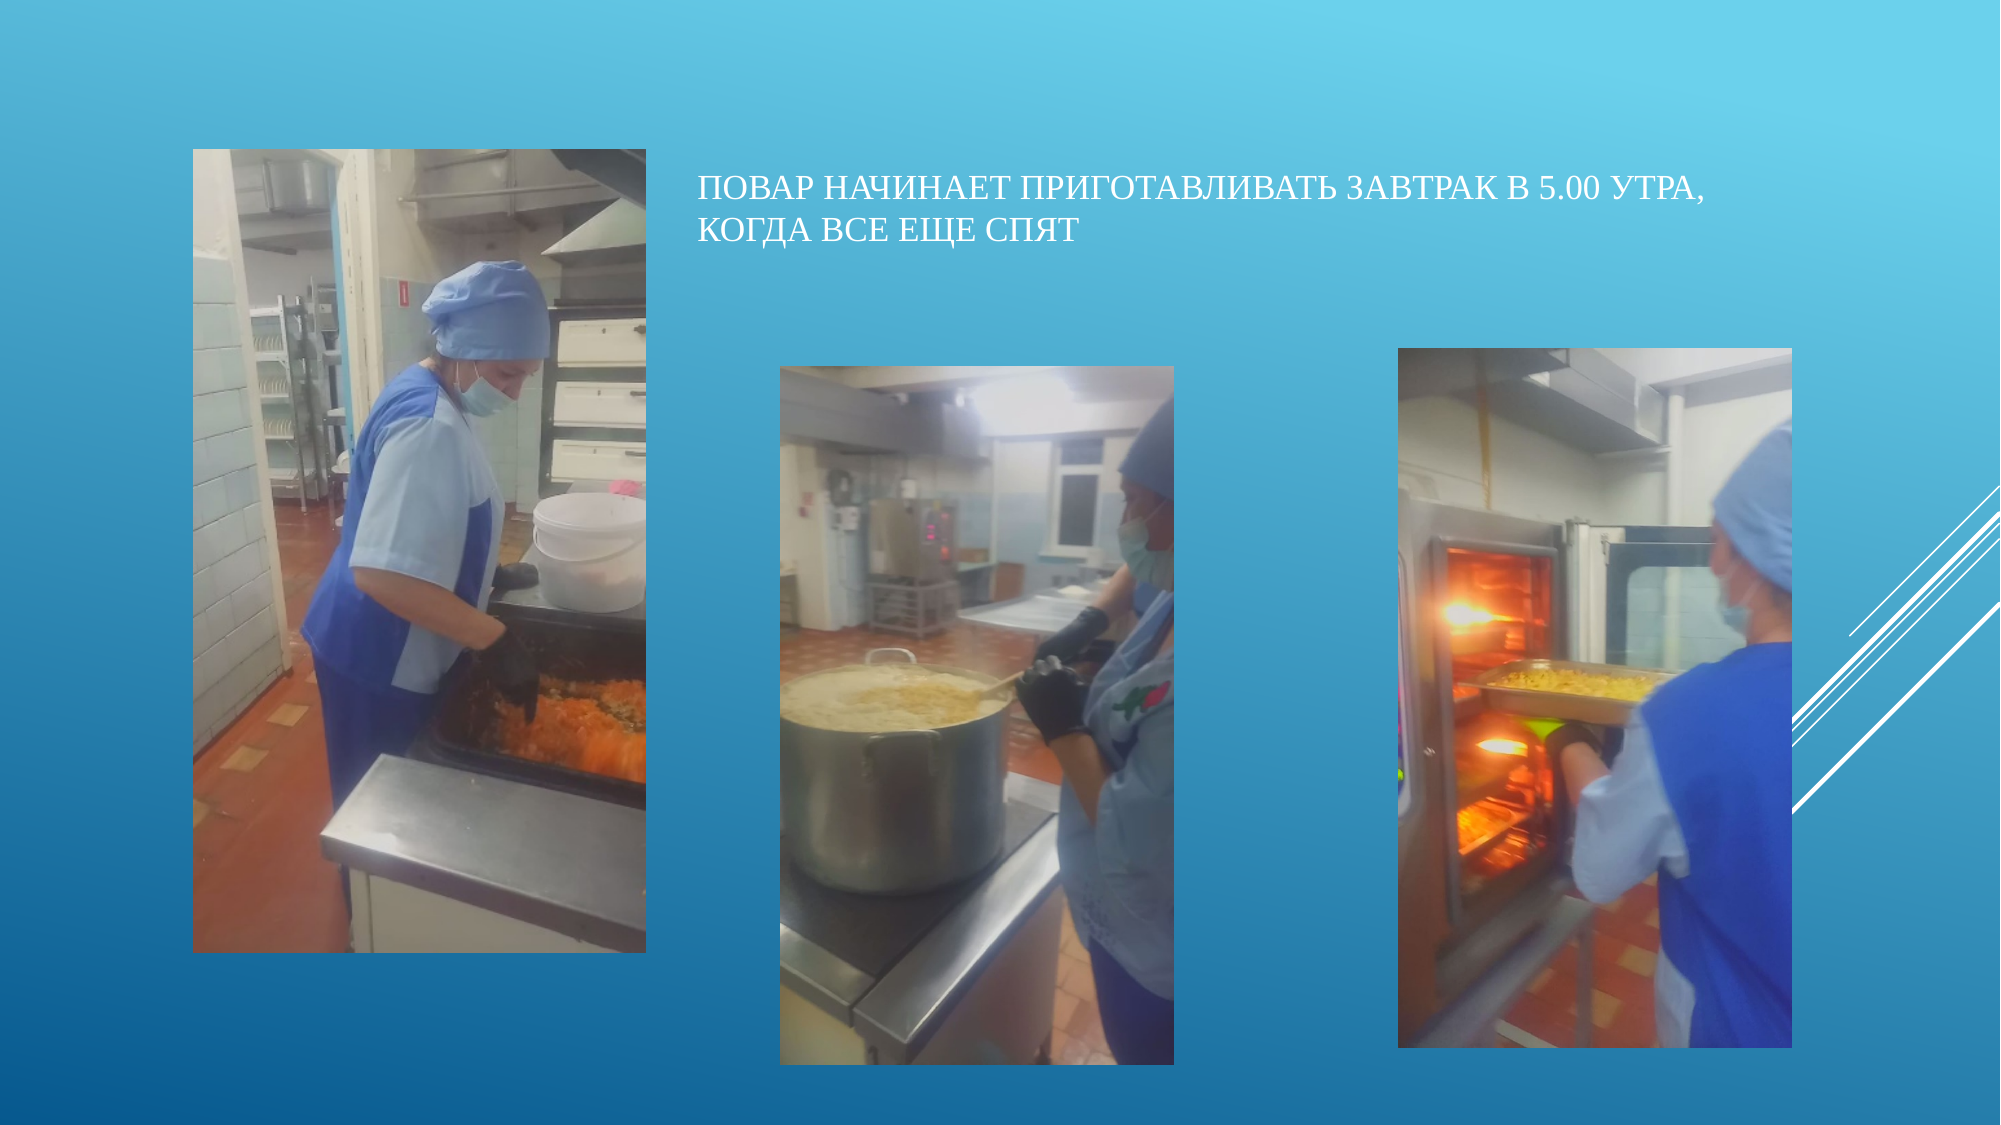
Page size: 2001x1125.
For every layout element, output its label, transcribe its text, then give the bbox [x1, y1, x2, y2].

picture [779, 348, 1792, 1066]
title Повар начинает приготавливать завтрак в 5.00 утра, когда все еще спят [682, 156, 1837, 258]
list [193, 149, 646, 954]
